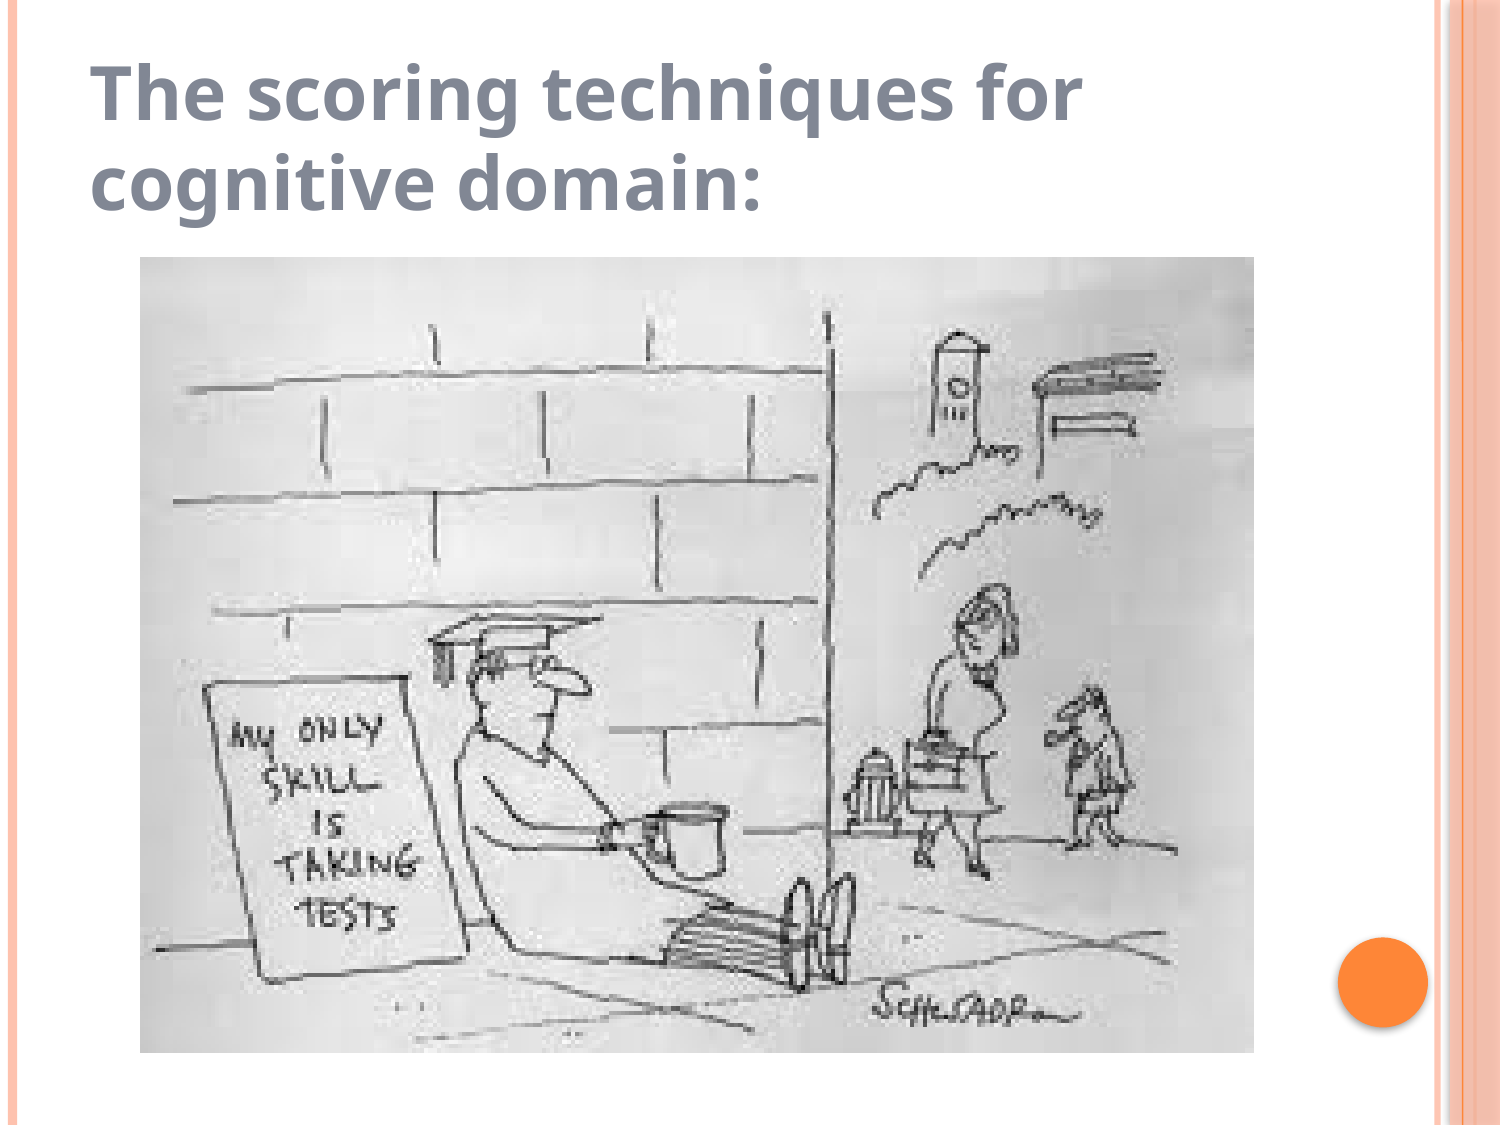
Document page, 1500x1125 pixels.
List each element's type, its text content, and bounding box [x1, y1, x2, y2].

title The scoring techniques for cognitive domain: [75, 45, 1300, 233]
picture [140, 257, 1255, 1054]
